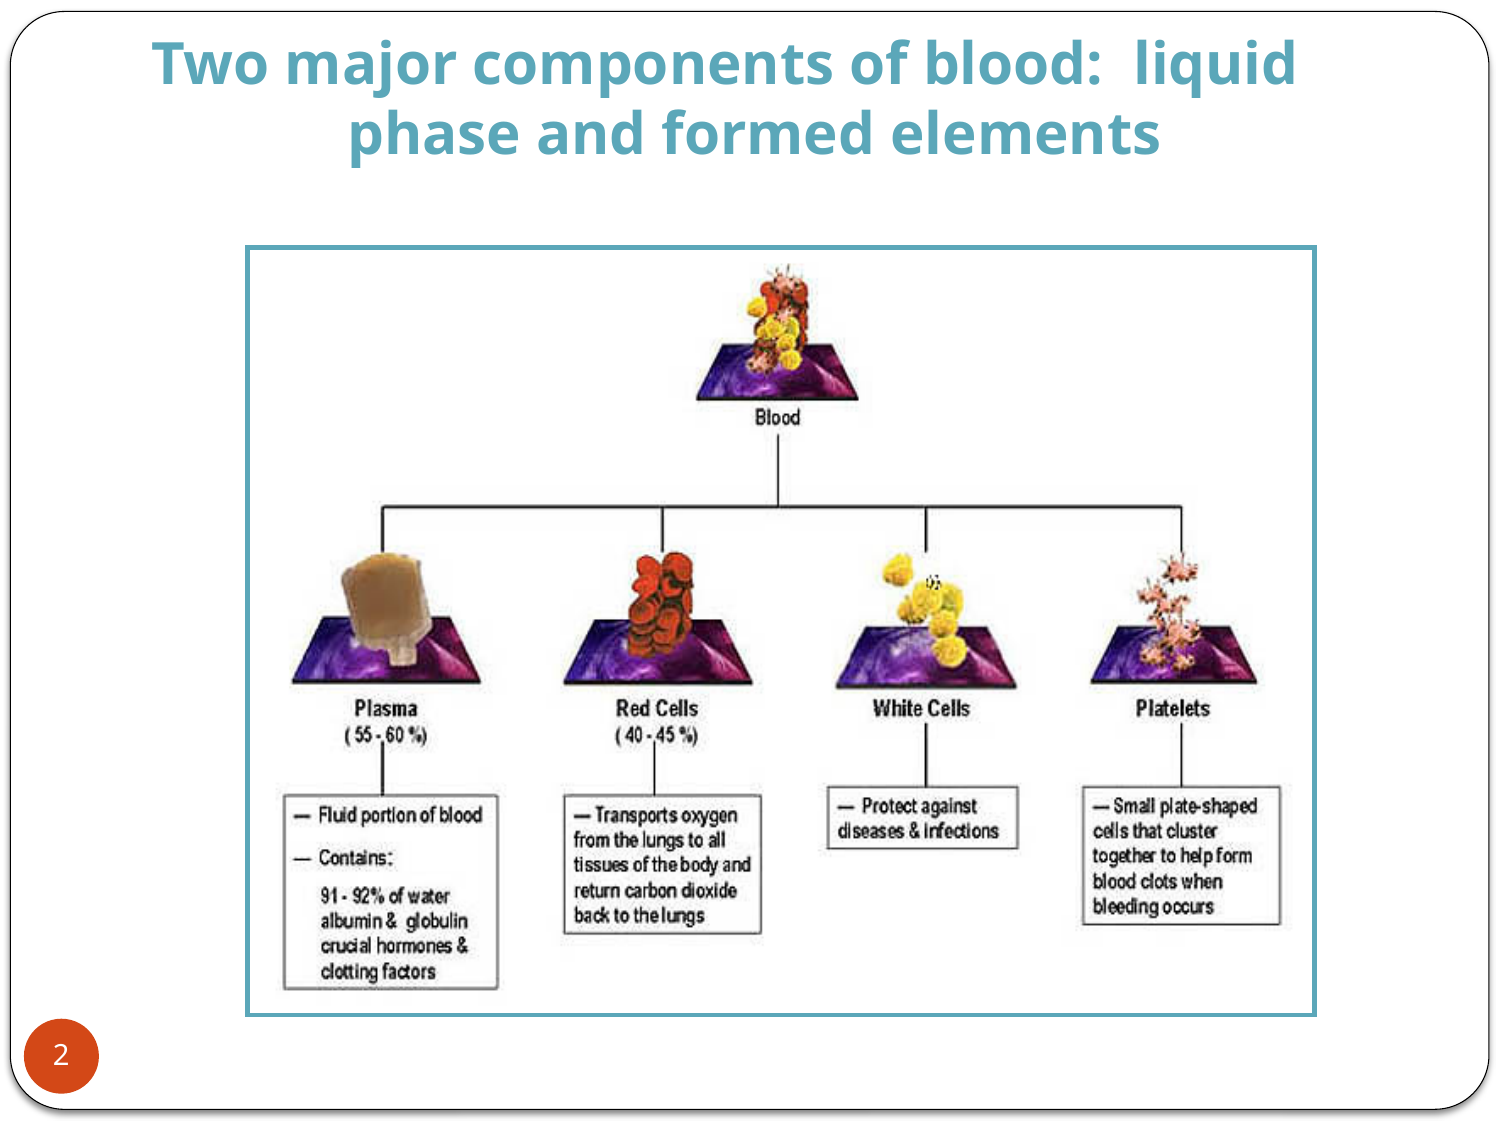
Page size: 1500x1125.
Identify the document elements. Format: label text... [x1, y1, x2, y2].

slide_number 2 [23, 1018, 99, 1094]
picture [249, 249, 1313, 1013]
list Two major components of blood: liquid phase and formed elements [50, 18, 1400, 351]
